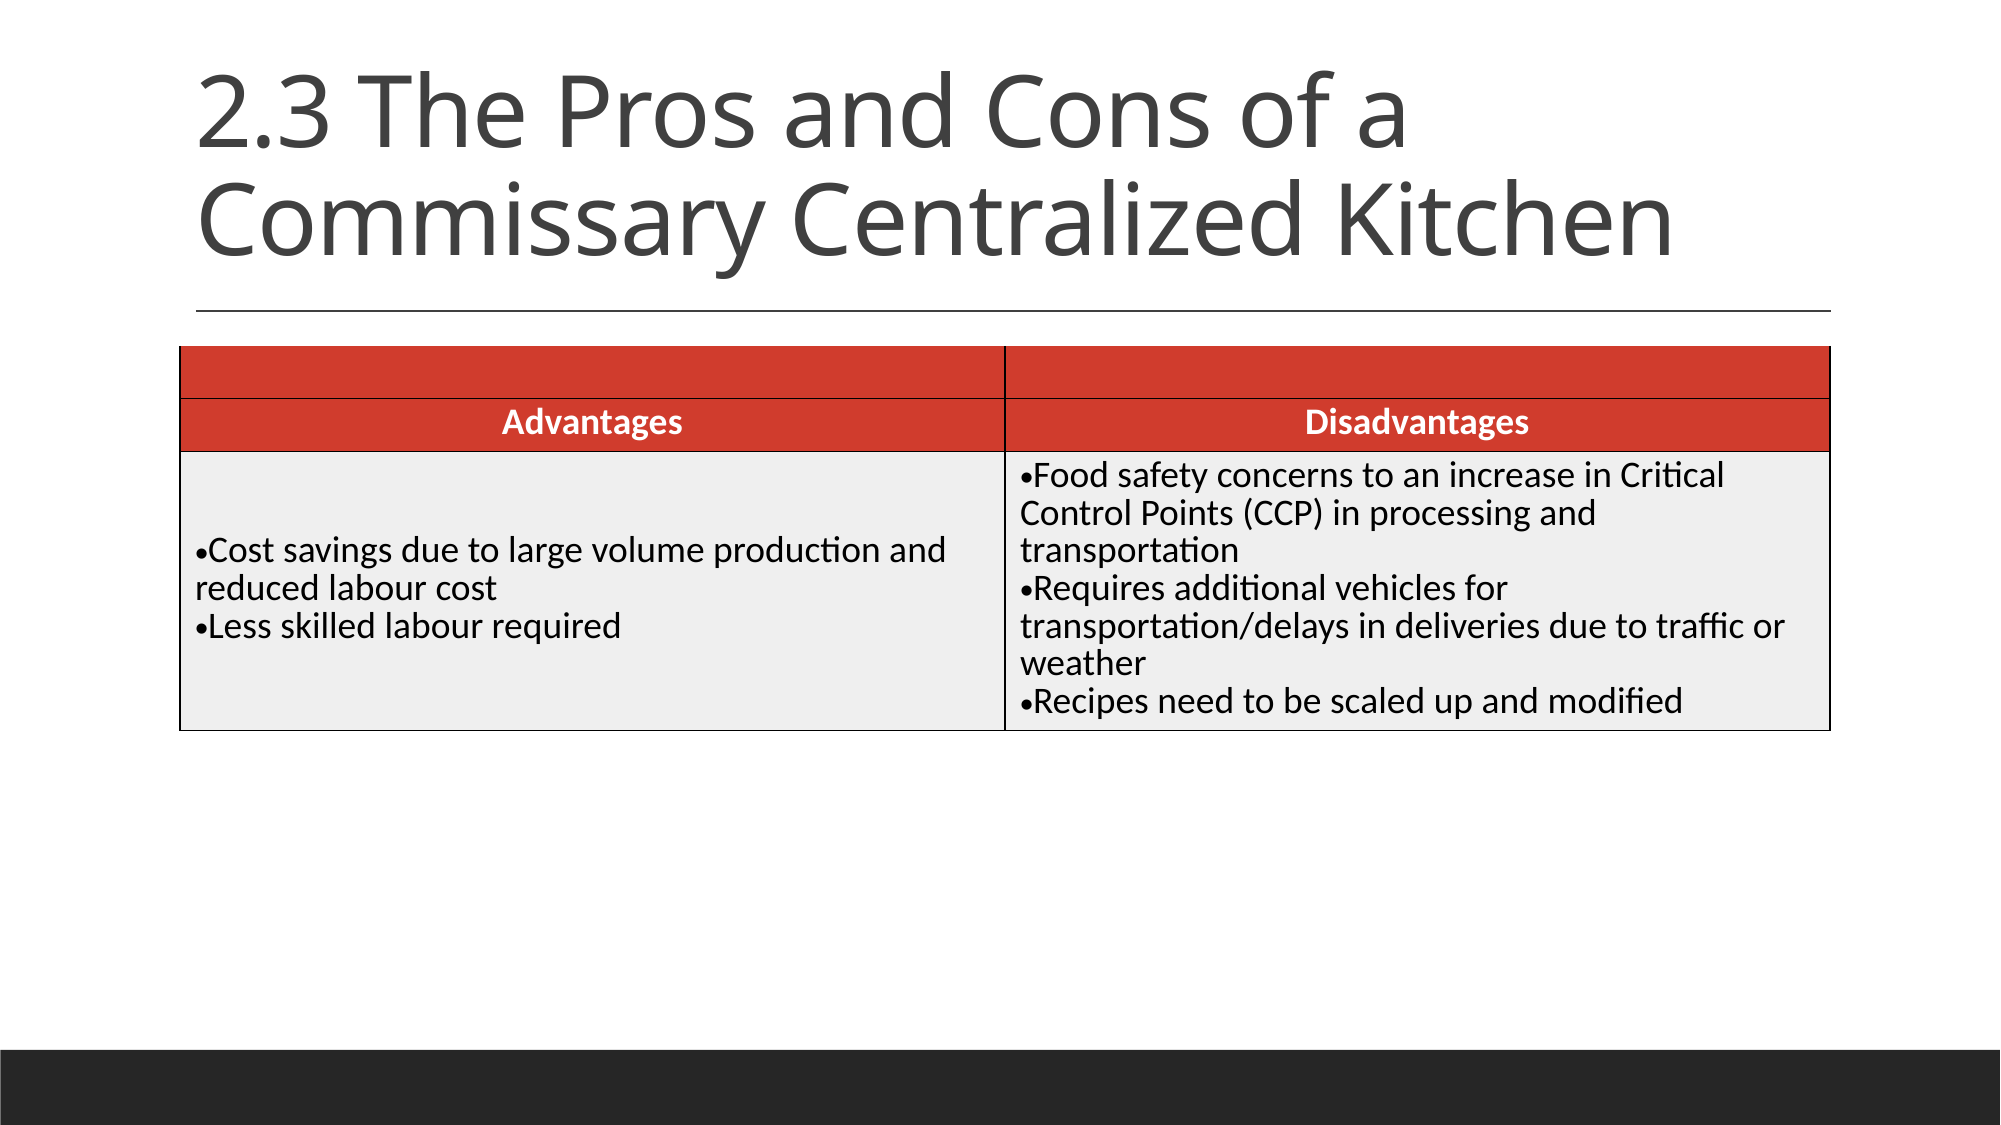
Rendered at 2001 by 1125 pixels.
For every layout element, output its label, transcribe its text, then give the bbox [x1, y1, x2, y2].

table_cell Cost savings due to large volume production and reduced labour cost Less skilled labour required [181, 452, 1004, 730]
table_cell Advantages [181, 399, 1004, 451]
title 2.3 The Pros and Cons of a Commissary Centralized Kitchen [180, 47, 1830, 285]
table_cell Disadvantages [1006, 399, 1829, 451]
table_cell Food safety concerns to an increase in Critical Control Points (CCP) in processing and transportation Requires additional vehicles for transportation/delays in deliveries due to traffic or weather Recipes need to be scaled up and modified [1006, 452, 1829, 730]
table_header [1006, 346, 1829, 398]
table_header [181, 346, 1004, 398]
